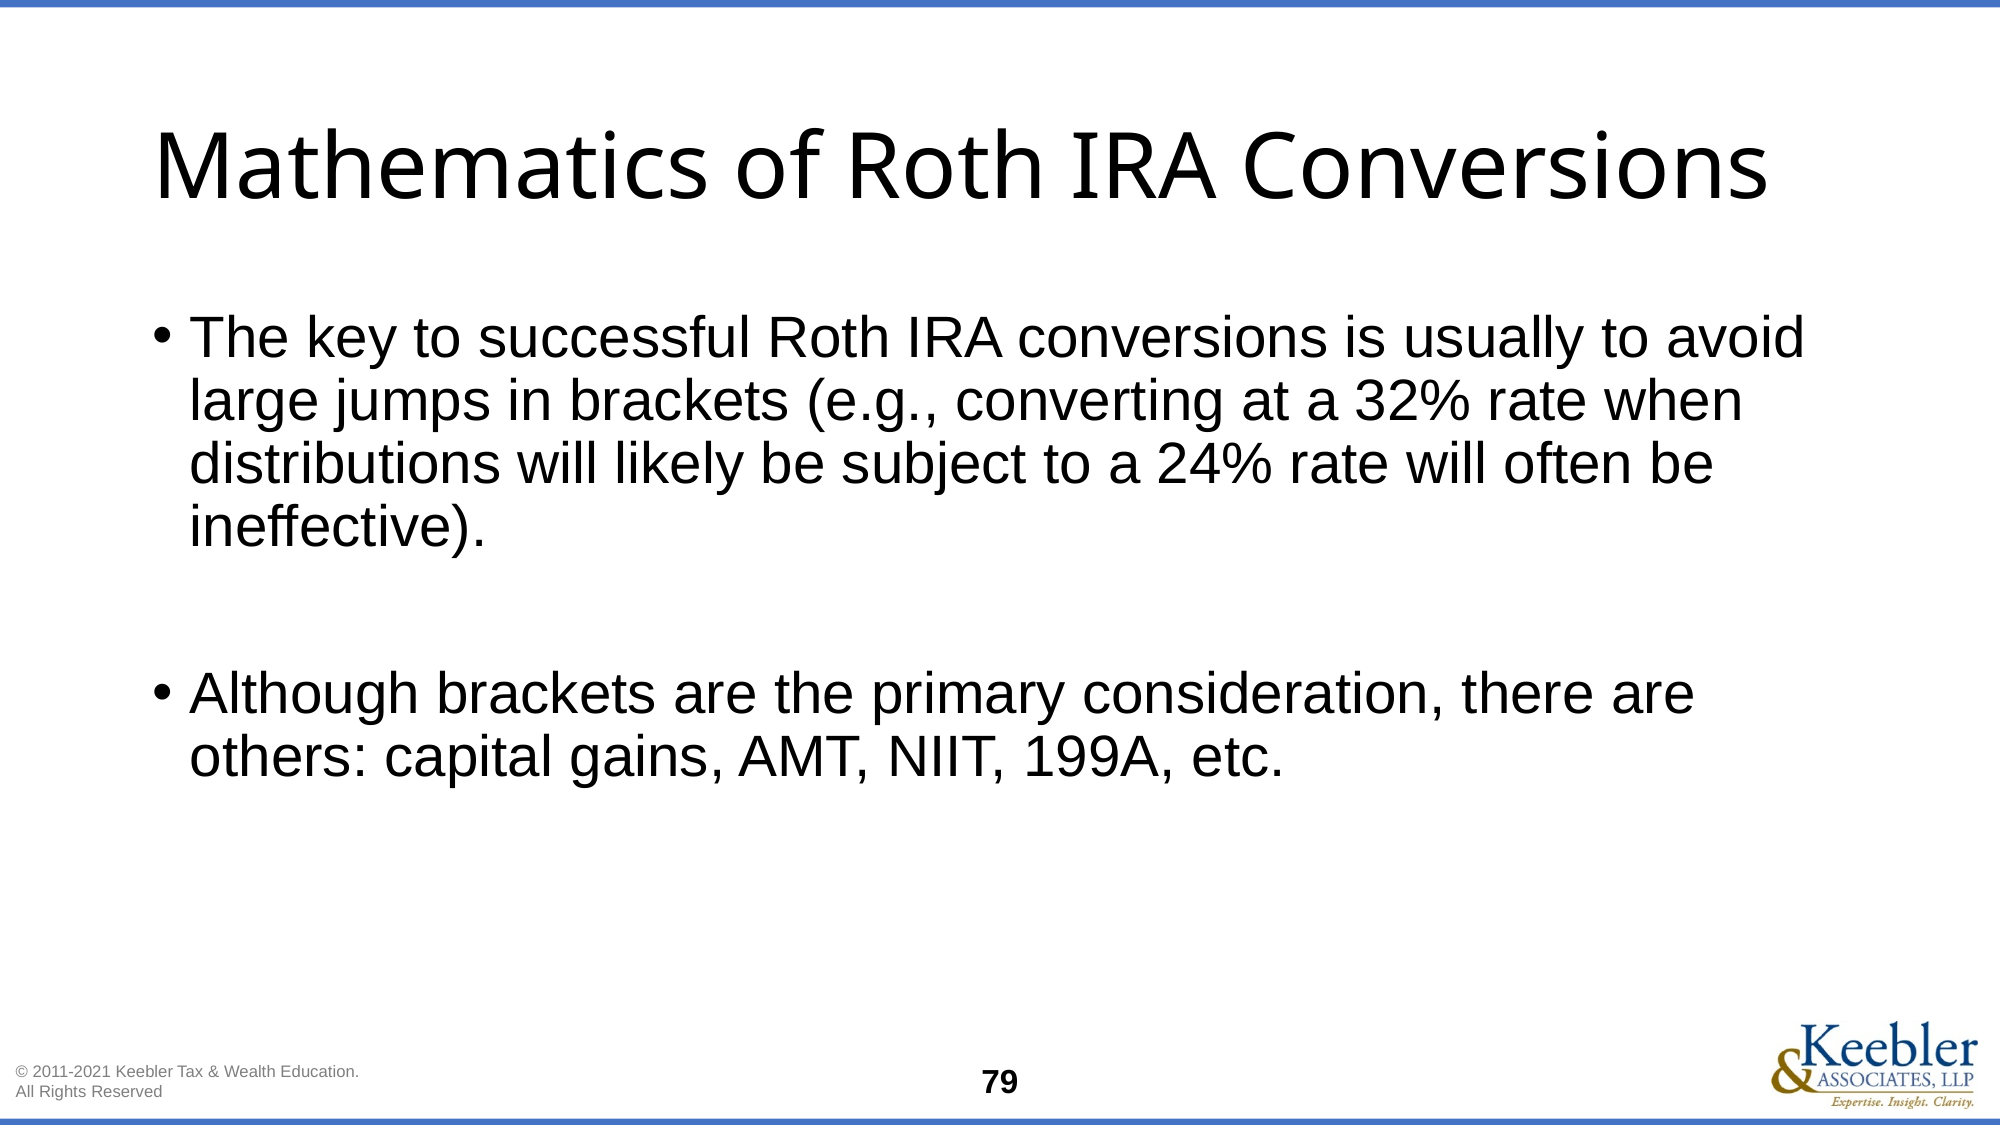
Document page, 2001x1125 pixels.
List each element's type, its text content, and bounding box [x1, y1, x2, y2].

list The key to successful Roth IRA conversions is usually to avoid large jumps in brackets (e.g., converting at a 32% rate when distributions will likely be subject to a 24% rate will often be ineffective). Although brackets are the primary consideration, there are others: capital gains, AMT, NIIT, 199A, etc. [137, 299, 1863, 1014]
picture [1771, 1021, 1978, 1109]
title Mathematics of Roth IRA Conversions [137, 59, 1863, 278]
